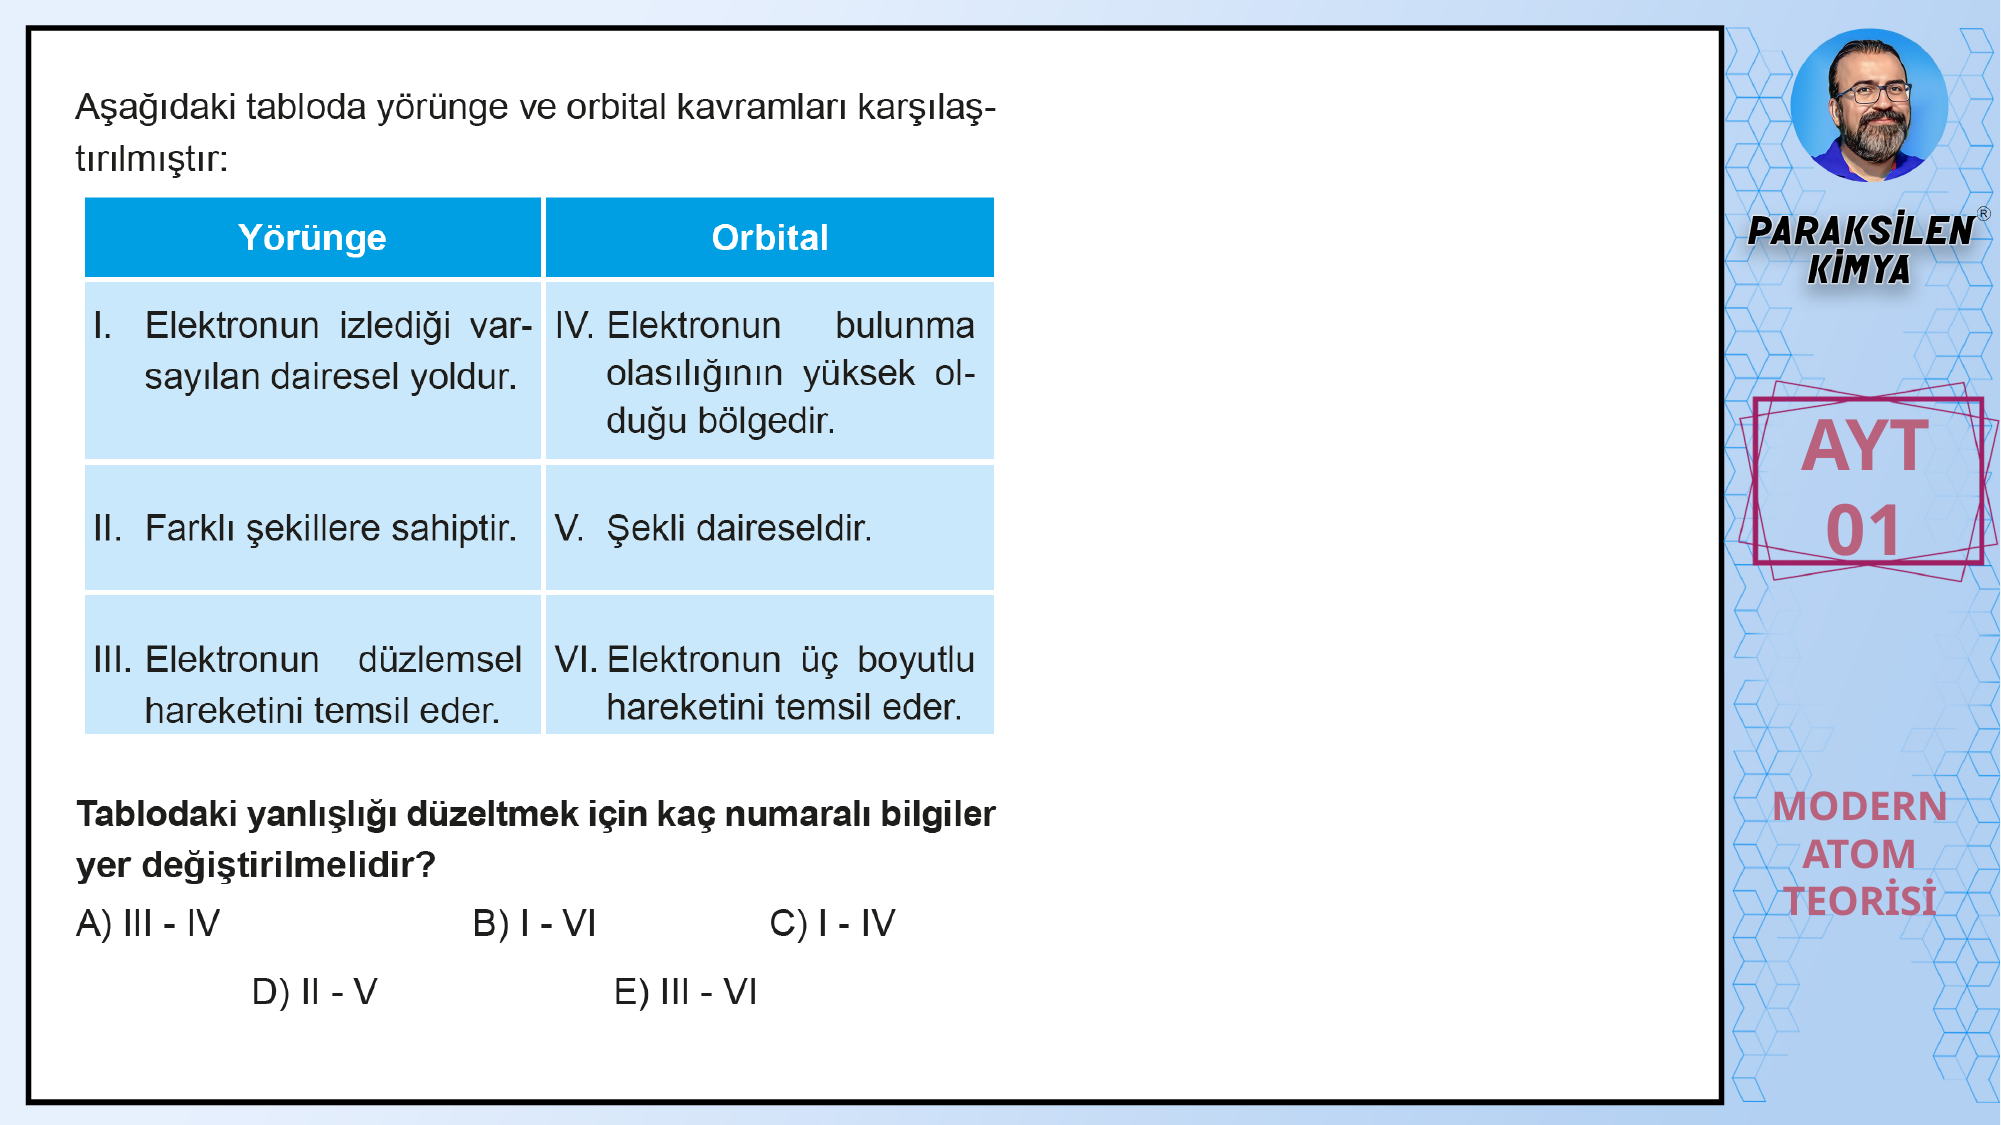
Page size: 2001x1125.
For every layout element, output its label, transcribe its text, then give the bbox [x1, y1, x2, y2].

text_box AYT 01 [1755, 392, 1977, 577]
text_box MODERN ATOM TEORİSİ [1719, 773, 2000, 931]
picture [0, 0, 2001, 1125]
